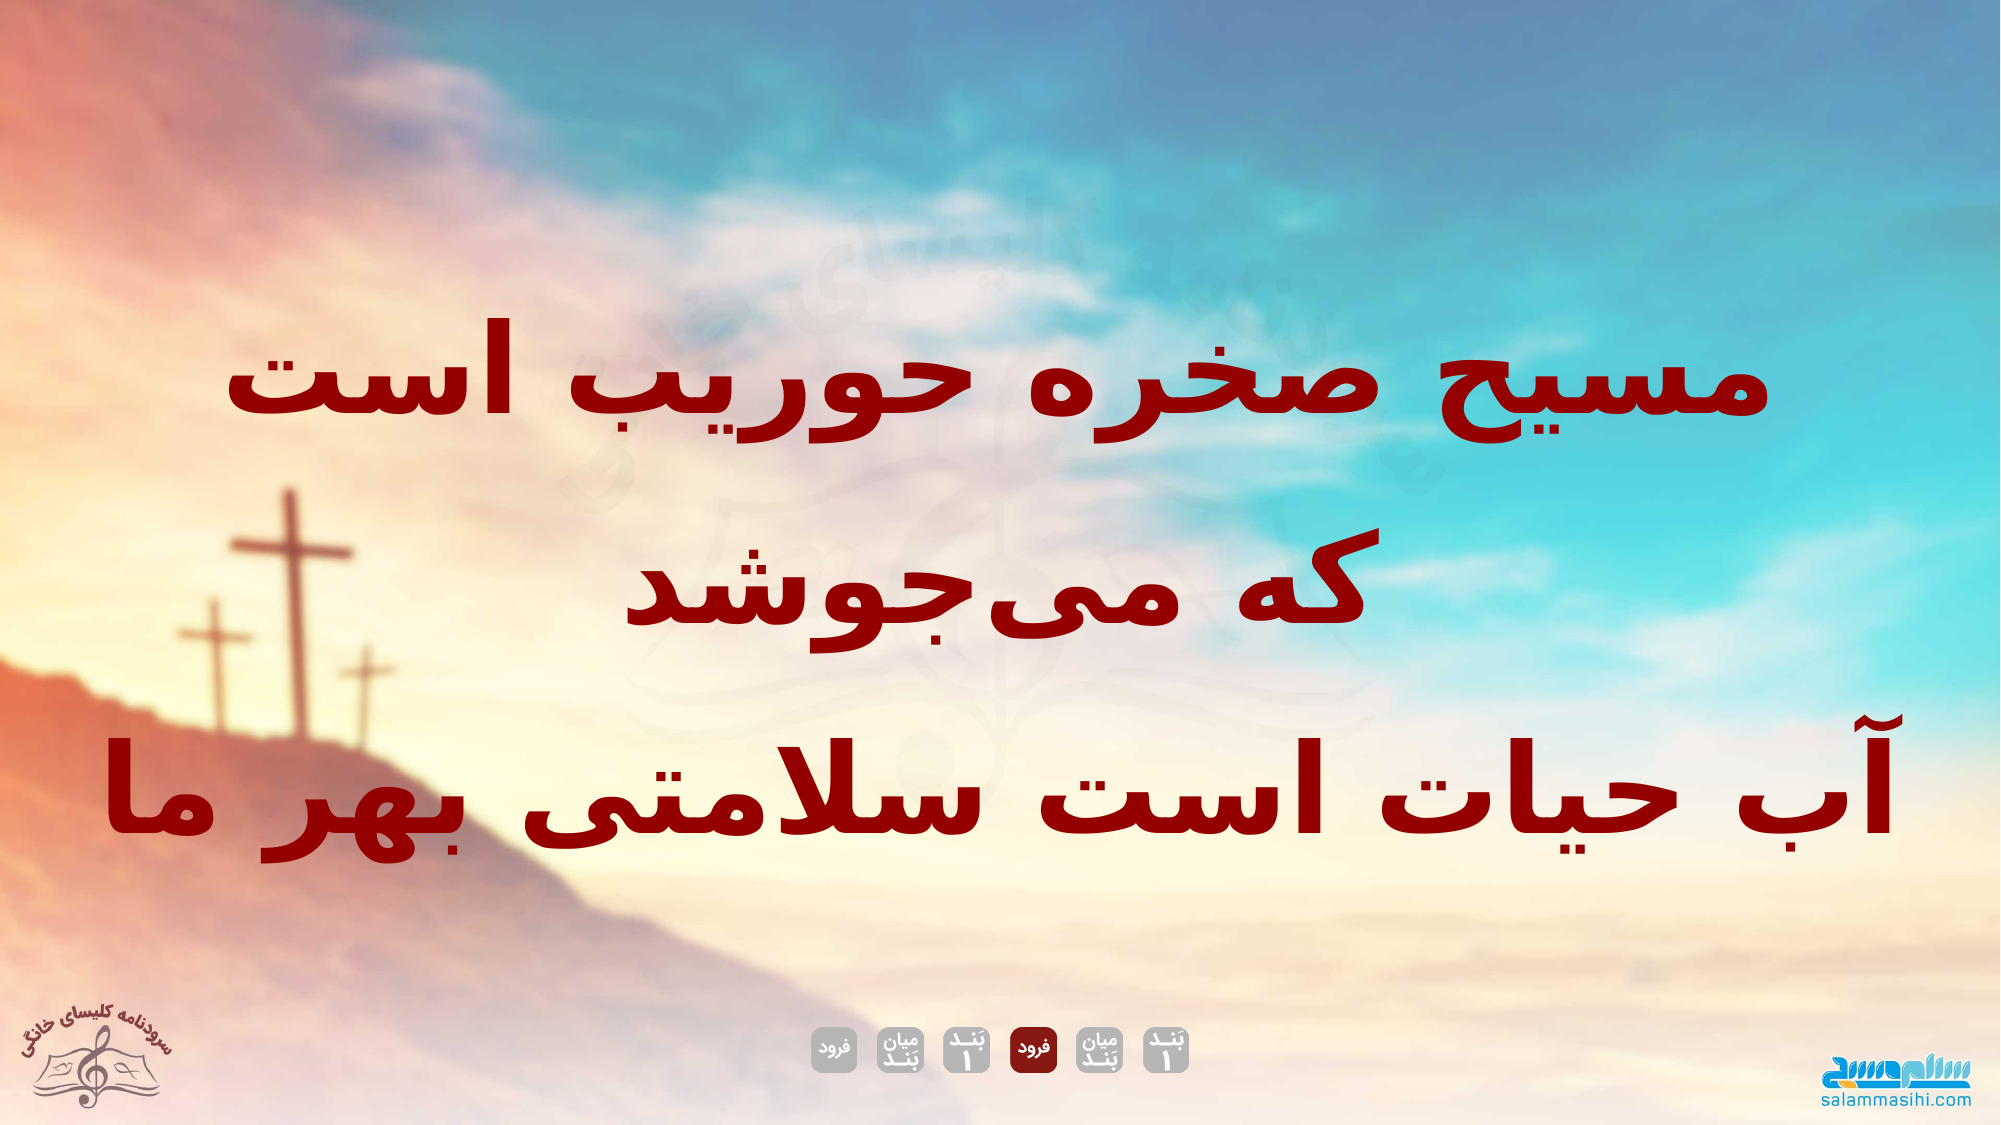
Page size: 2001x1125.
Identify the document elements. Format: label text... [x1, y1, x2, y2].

title مسیح صخره حوریب است که می‌جوشد آب حیات است سلامتی بهر ما [47, 59, 1953, 1027]
picture [0, 0, 2001, 1125]
